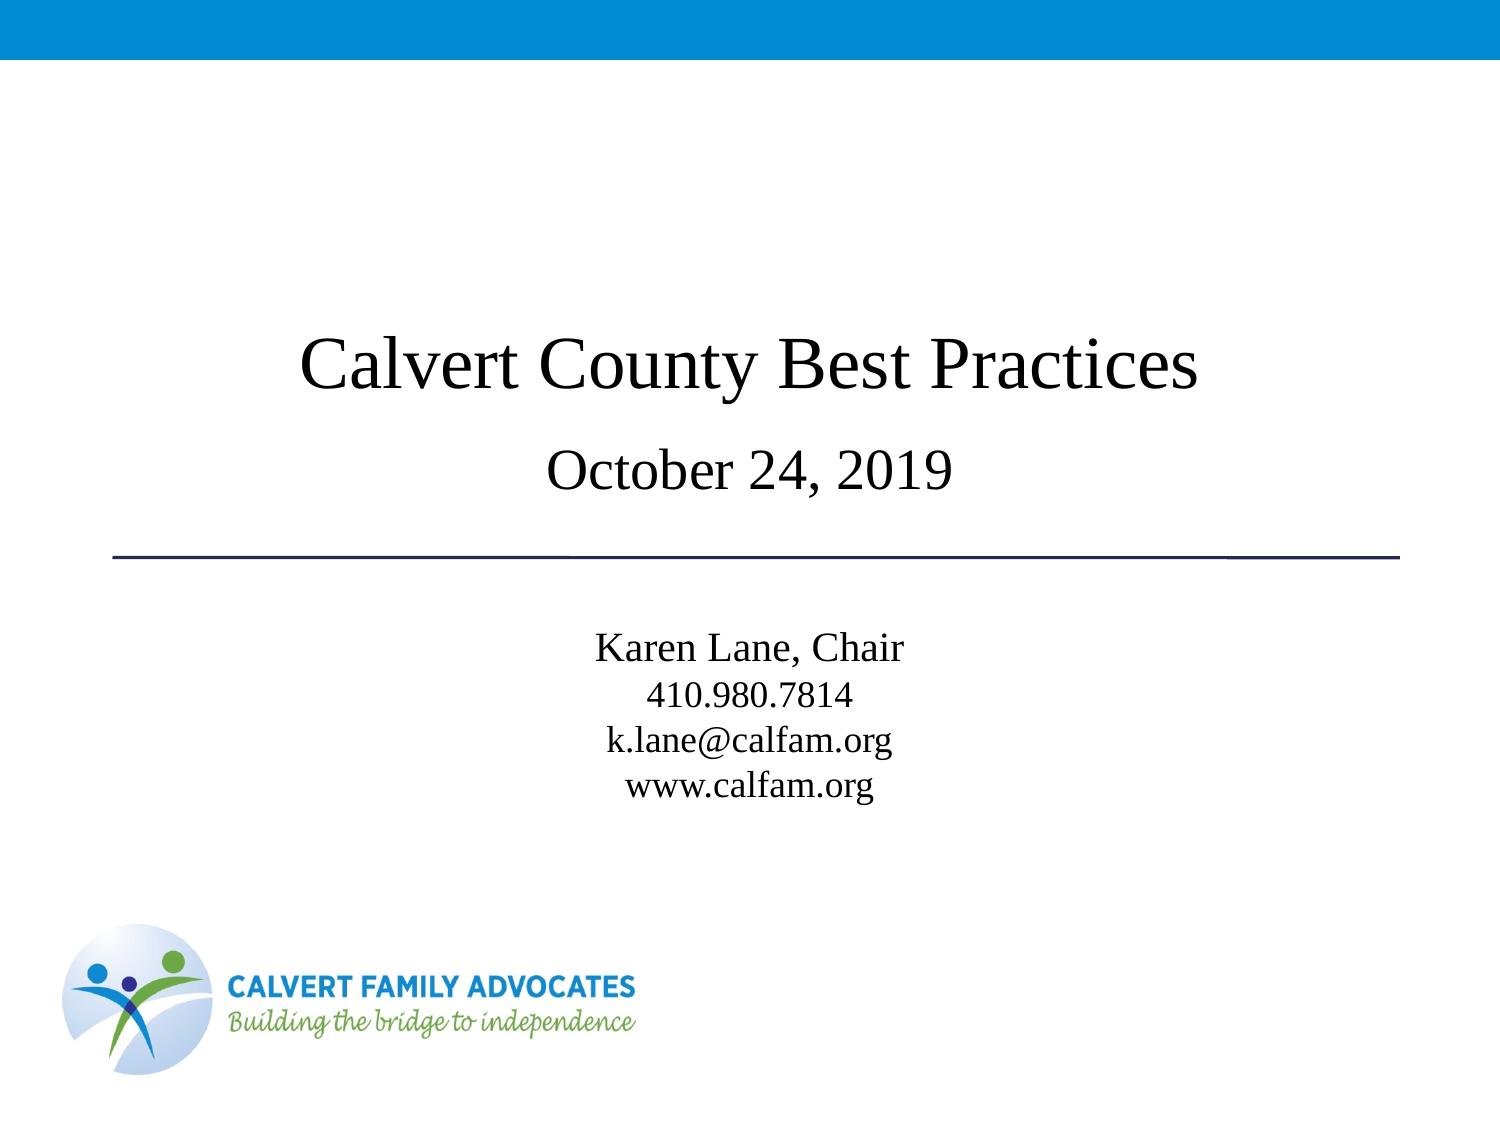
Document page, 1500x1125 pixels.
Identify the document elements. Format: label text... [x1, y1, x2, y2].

text_box Calvert County Best Practices October 24, 2019 [284, 269, 1216, 509]
text_box Karen Lane, Chair 410.980.7814 k.lane@calfam.org www.calfam.org [515, 612, 985, 848]
picture [62, 924, 636, 1076]
